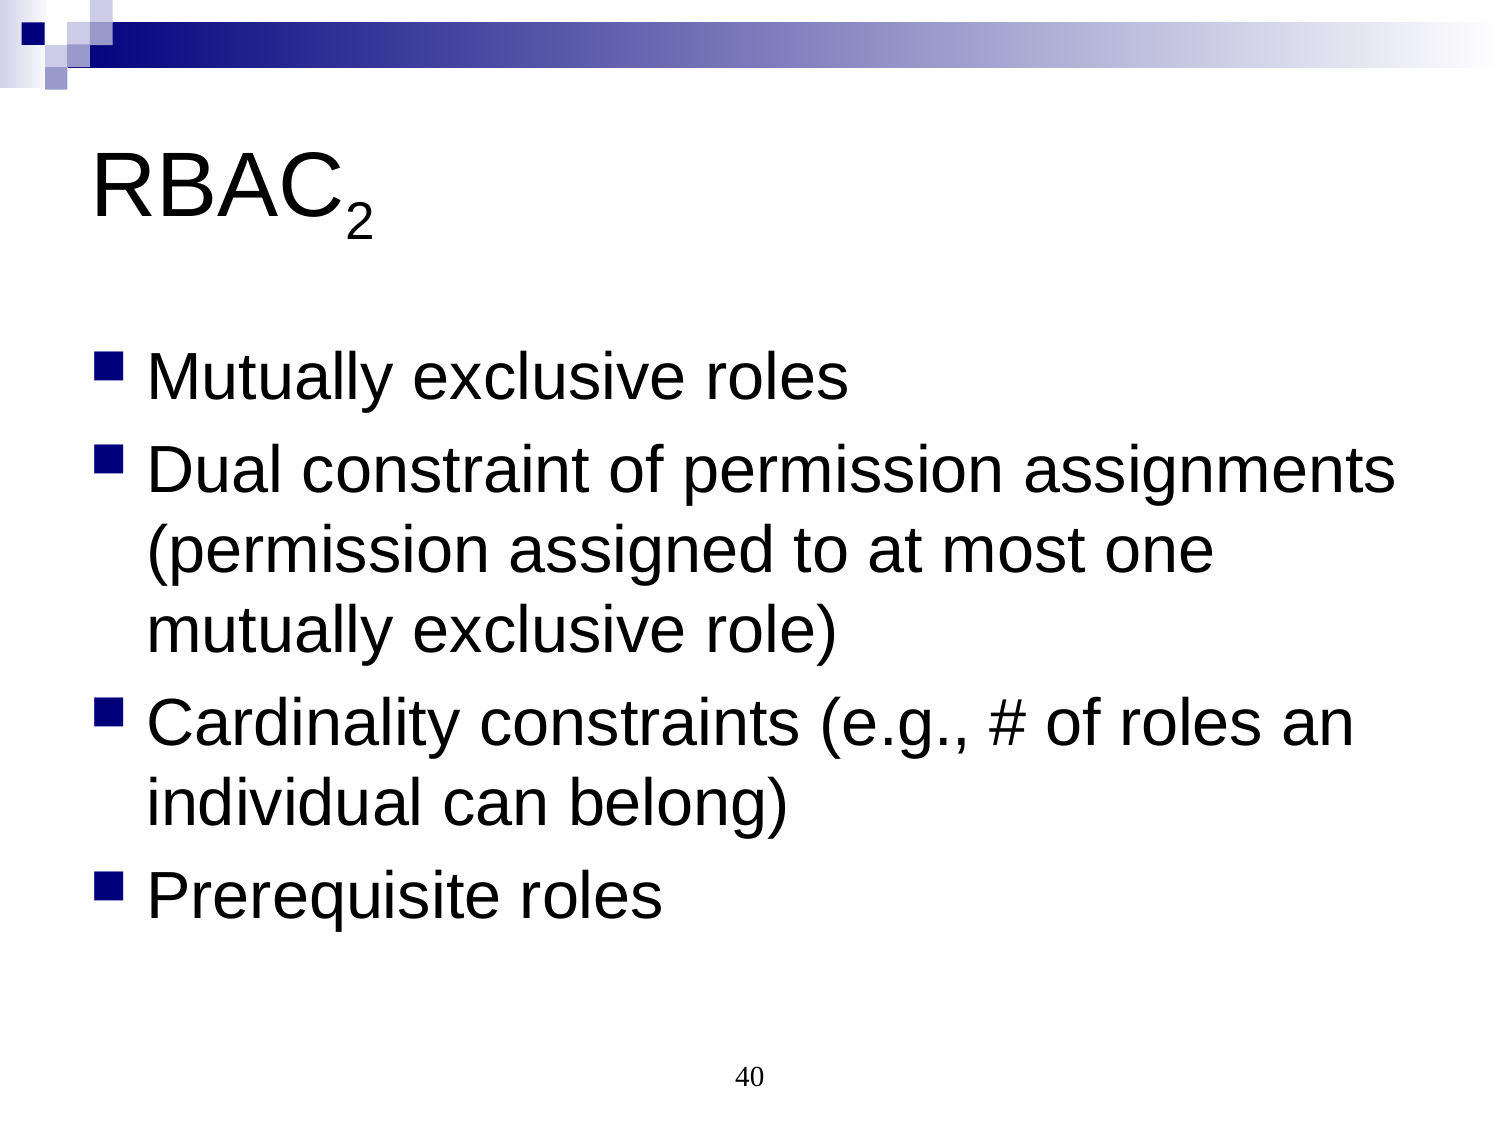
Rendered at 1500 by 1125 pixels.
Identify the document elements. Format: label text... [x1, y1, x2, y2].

list Mutually exclusive roles Dual constraint of permission assignments (permission assigned to at most one mutually exclusive role) Cardinality constraints (e.g., # of roles an individual can belong) Prerequisite roles [75, 324, 1425, 963]
slide_number 40 [512, 1024, 988, 1101]
title RBAC2 [75, 75, 1425, 300]
